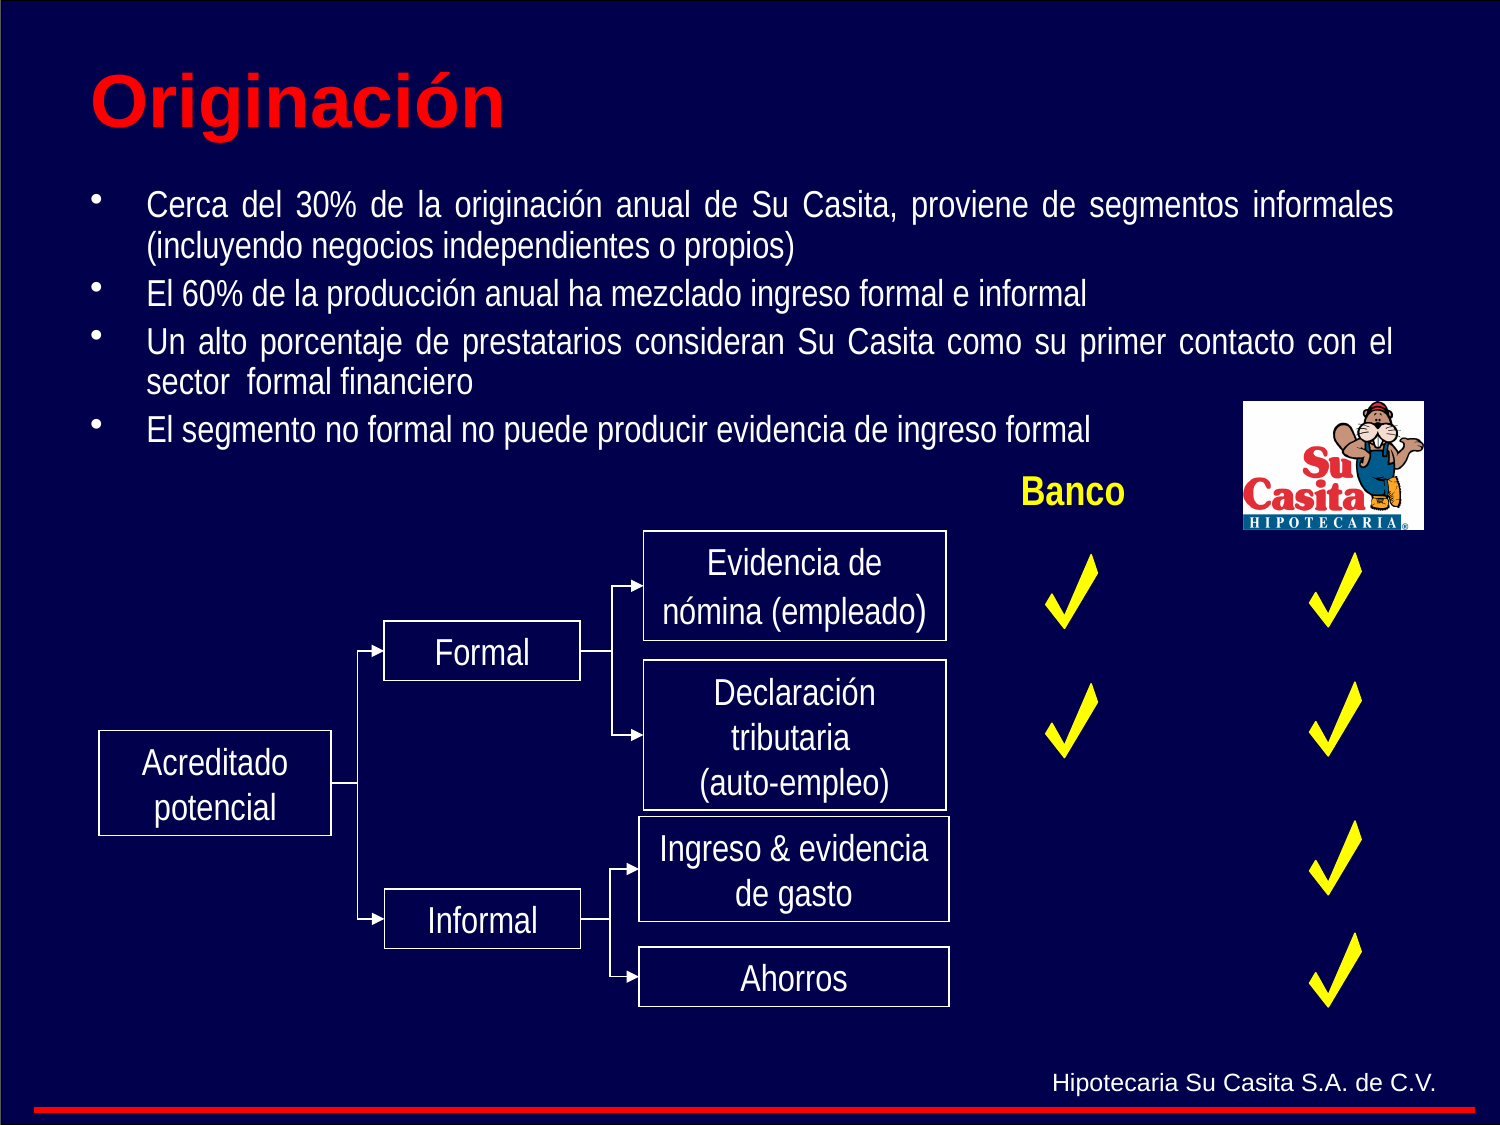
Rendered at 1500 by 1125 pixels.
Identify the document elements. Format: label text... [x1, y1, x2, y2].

text_box [1045, 554, 1098, 629]
text_box Evidencia de nómina (empleado) [643, 530, 946, 641]
text_box [1309, 933, 1362, 1007]
text_box Banco [990, 456, 1157, 522]
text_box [330, 651, 385, 783]
text_box Informal [384, 889, 575, 949]
text_box [1309, 821, 1362, 895]
text_box Formal [384, 621, 574, 681]
text_box [1309, 682, 1362, 756]
text_box Ahorros [638, 946, 950, 1007]
text_box [1309, 553, 1362, 627]
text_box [580, 919, 640, 979]
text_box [330, 783, 385, 921]
text_box Acreditado potencial [99, 730, 325, 836]
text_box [579, 586, 644, 651]
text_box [580, 869, 640, 919]
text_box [579, 651, 644, 737]
title Originación [75, 45, 1425, 233]
picture [1243, 401, 1425, 531]
list Cerca del 30% de la originación anual de Su Casita, proviene de segmentos informales (incluyendo negocios independientes o propios) El 60% de la producción anual ha mezclado ingreso formal e informal Un alto porcentaje de prestatarios consideran Su Casita como su primer contacto con el sector formal financiero El segmento no formal no puede producir evidencia de ingreso formal [75, 178, 1410, 440]
text_box [1045, 683, 1098, 758]
text_box Declaración tributaria (auto-empleo) [643, 660, 946, 810]
text_box Ingreso & evidencia de gasto [638, 816, 950, 922]
